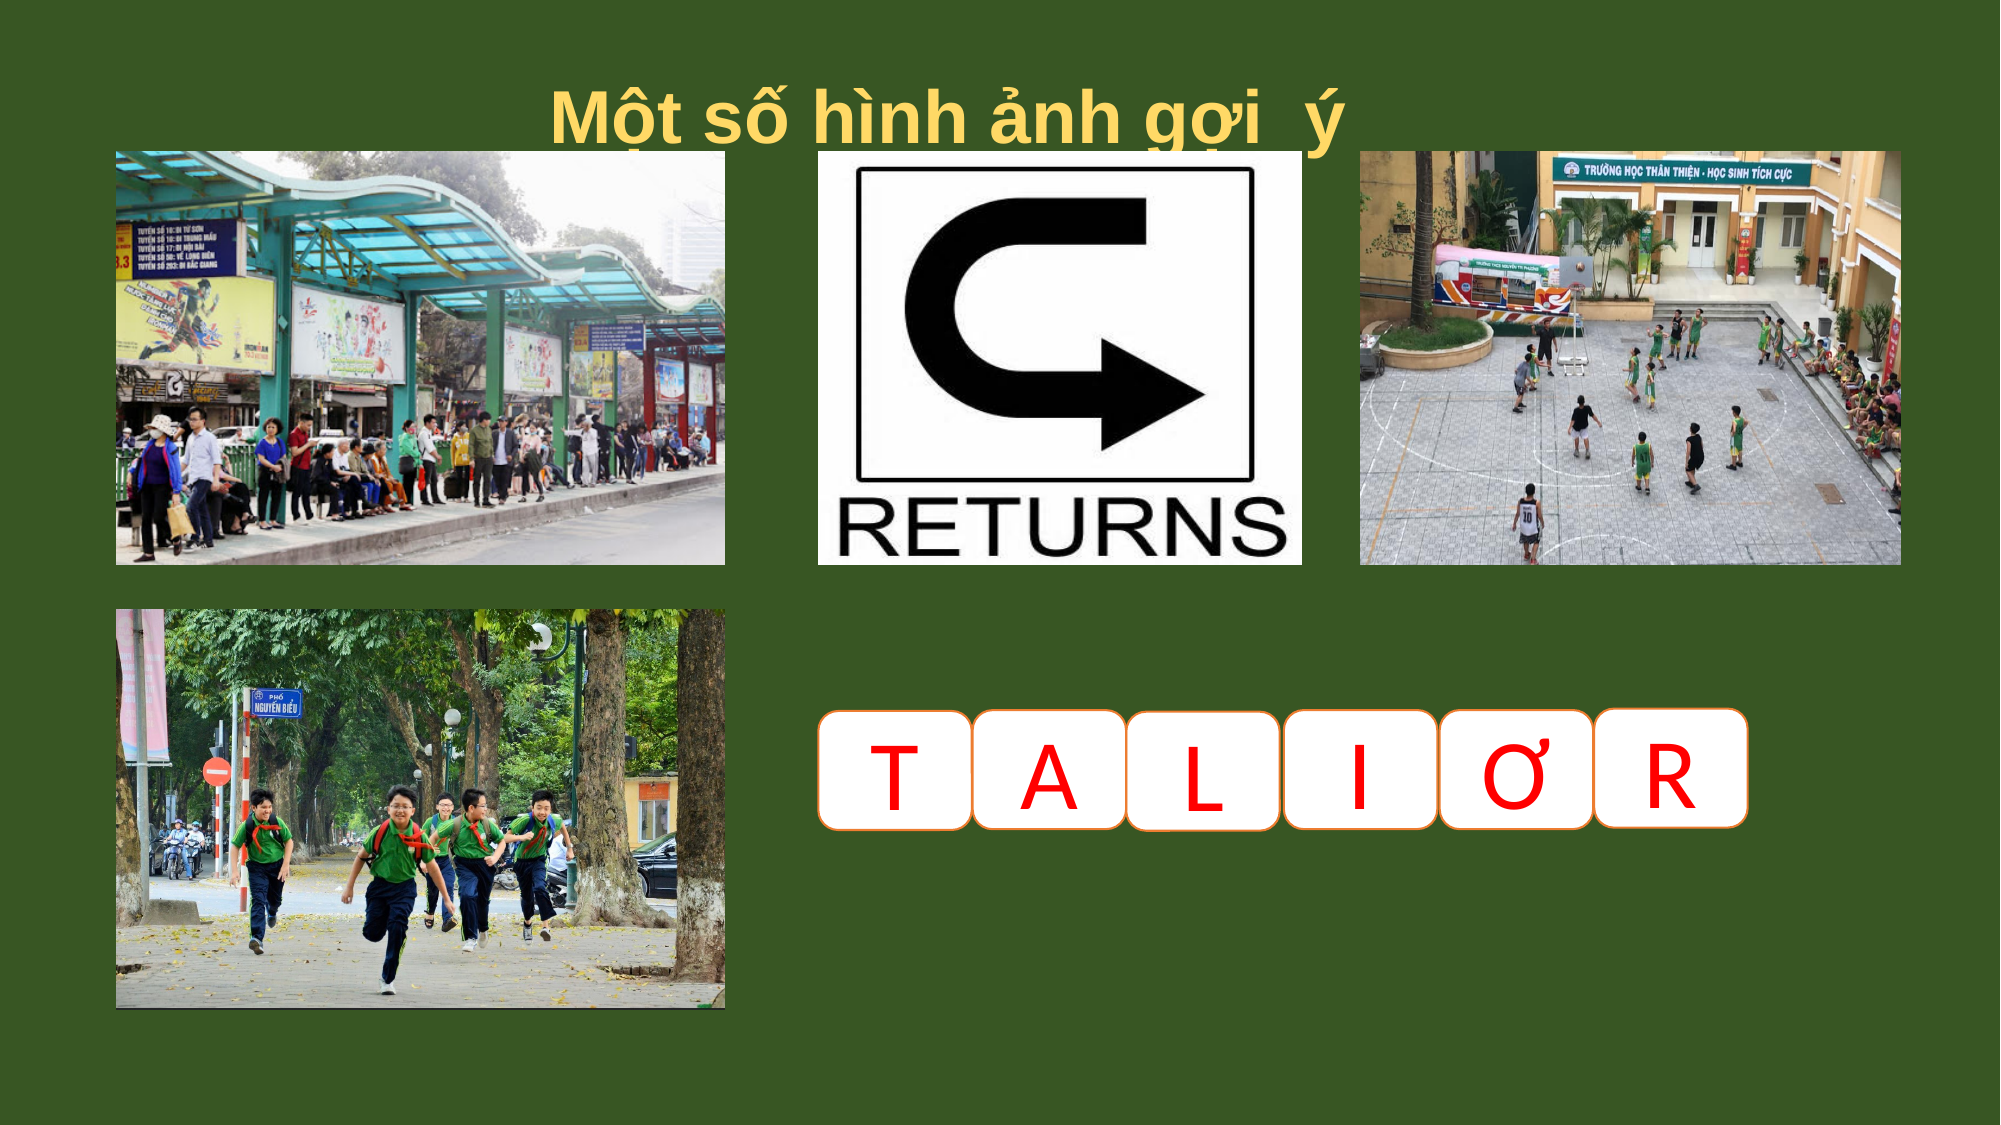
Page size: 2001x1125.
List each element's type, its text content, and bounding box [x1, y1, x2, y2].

text_box Một số hình ảnh gợi ý [451, 16, 1445, 167]
picture [1360, 151, 1901, 565]
picture [116, 609, 725, 1010]
text_box L [1126, 710, 1281, 832]
picture [116, 151, 725, 565]
text_box R [1593, 707, 1749, 829]
text_box I [1282, 709, 1439, 831]
picture [818, 151, 1302, 565]
text_box T [817, 709, 972, 832]
text_box Ơ [1438, 709, 1594, 831]
text_box A [971, 709, 1128, 831]
